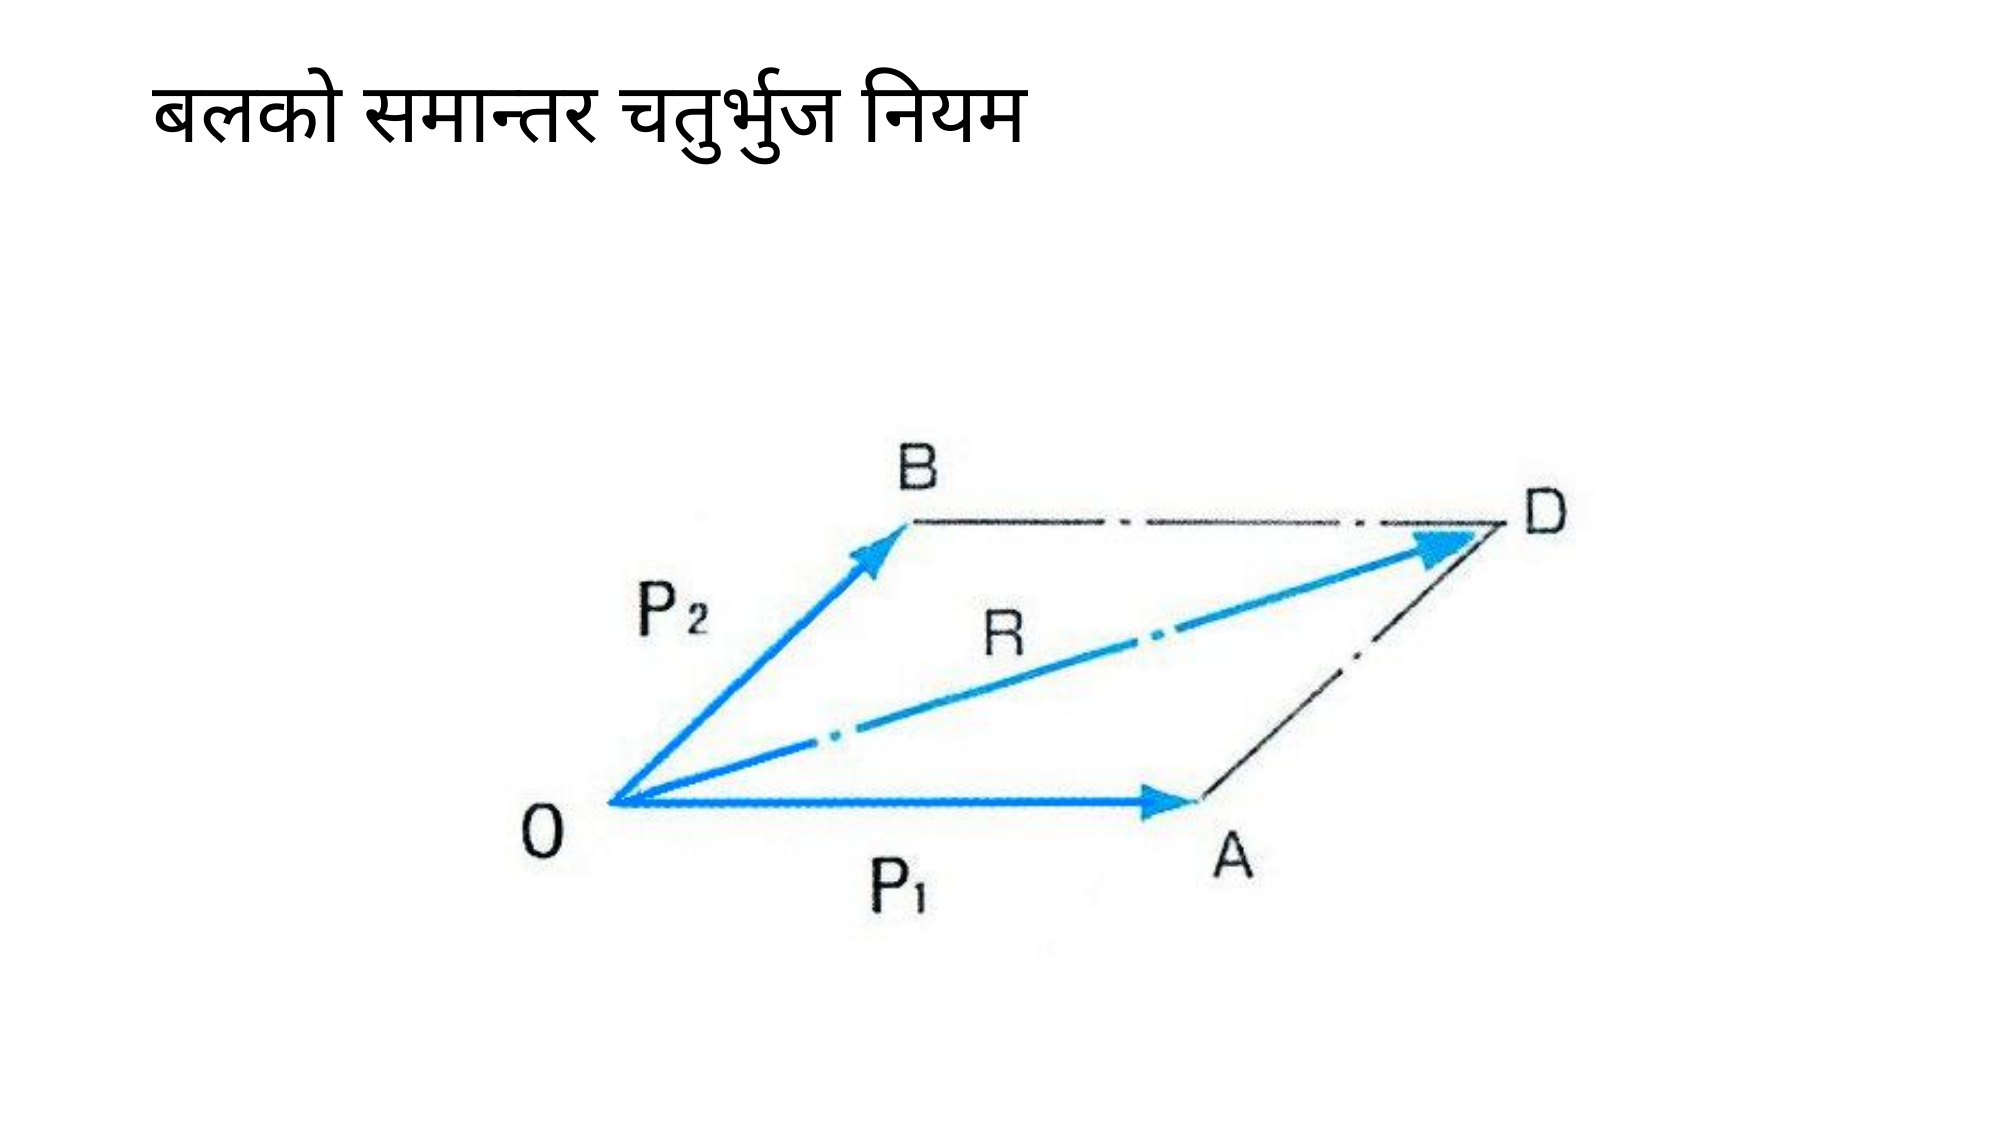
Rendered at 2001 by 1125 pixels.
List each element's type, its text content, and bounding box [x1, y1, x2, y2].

title बलको समान्तर चतुर्भुज नियम [137, 0, 1863, 218]
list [437, 353, 1639, 1001]
